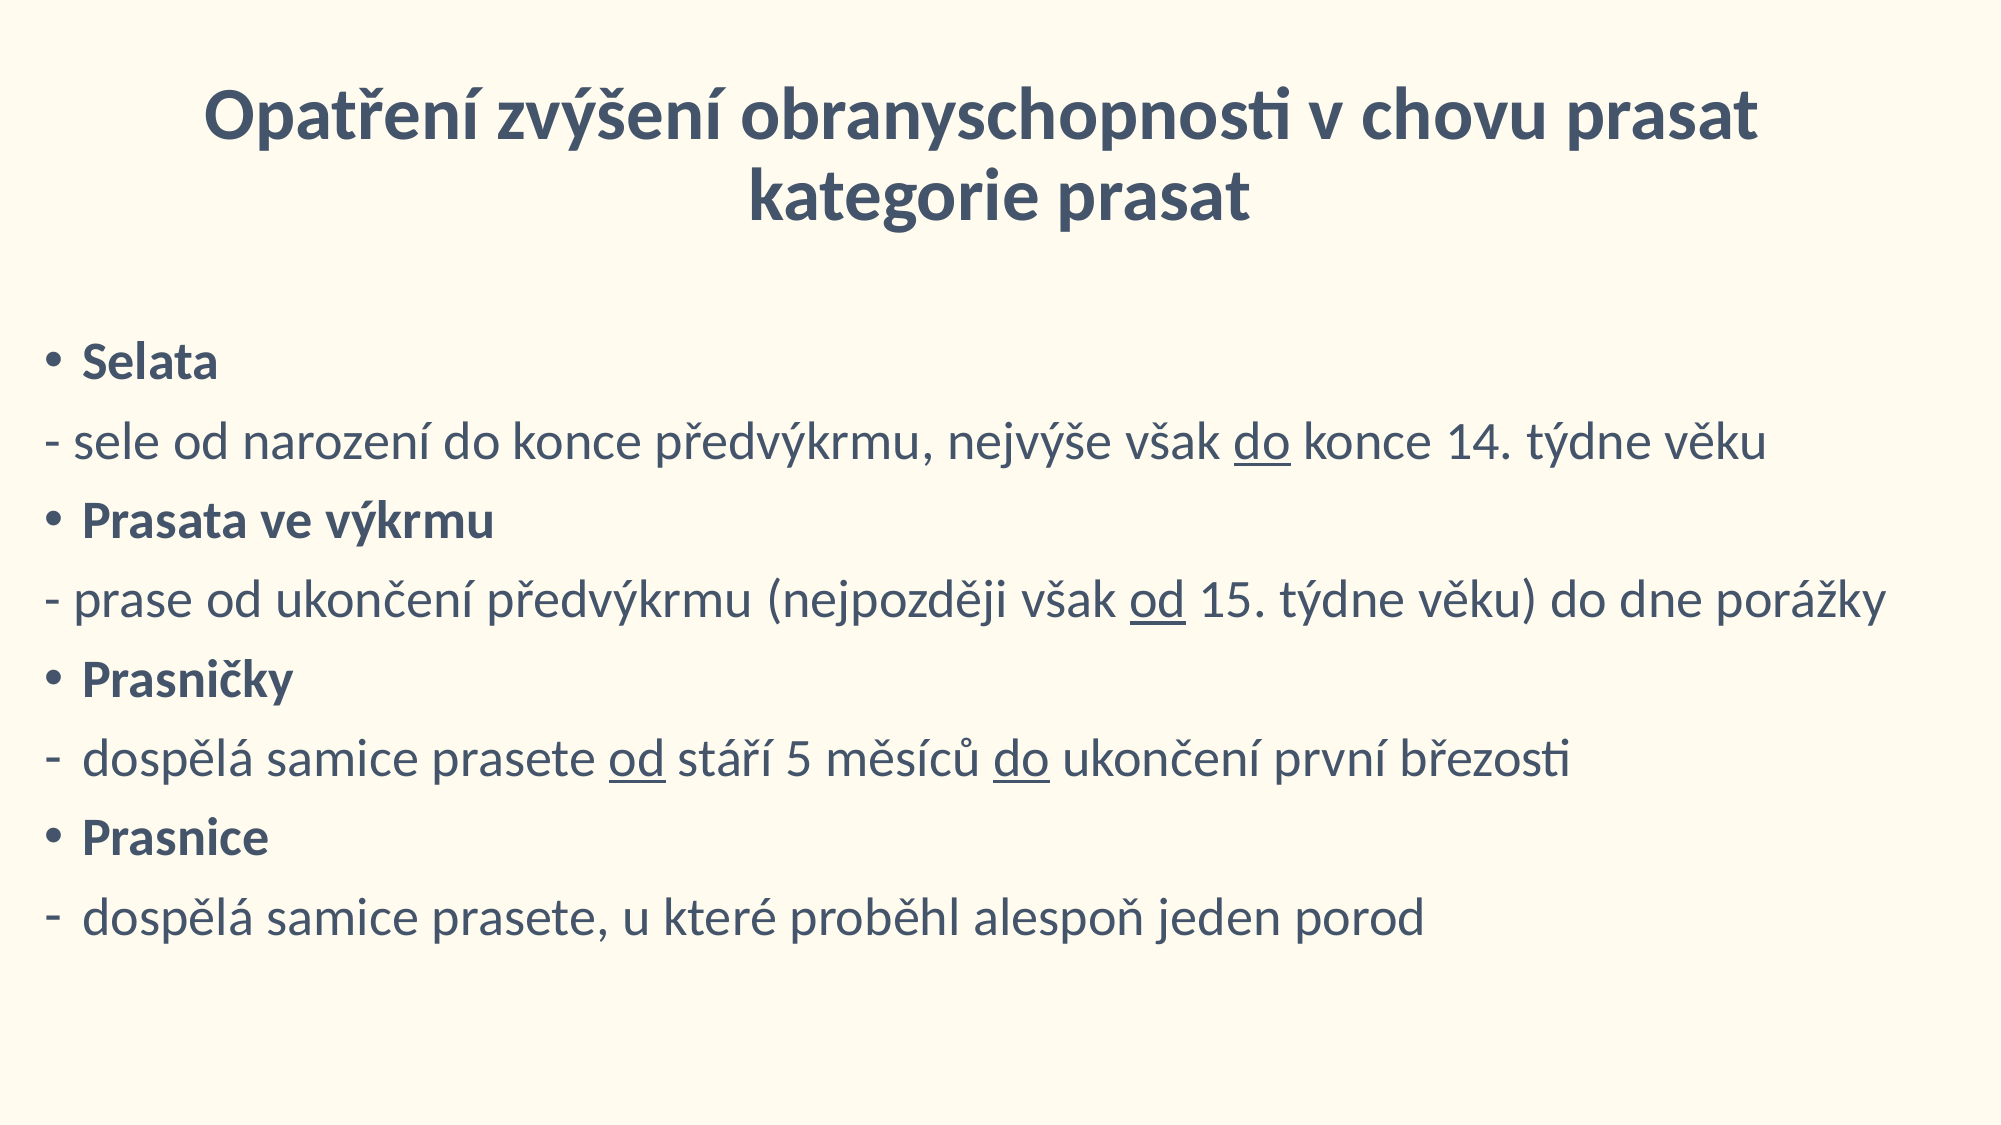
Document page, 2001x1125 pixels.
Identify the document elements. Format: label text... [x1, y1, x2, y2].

title Opatření zvýšení obranyschopnosti v chovu prasat kategorie prasat [0, 46, 2000, 265]
list Selata - sele od narození do konce předvýkrmu, nejvýše však do konce 14. týdne věku Prasata ve výkrmu - prase od ukončení předvýkrmu (nejpozději však od 15. týdne věku) do dne porážky Prasničky dospělá samice prasete od stáří 5 měsíců do ukončení první březosti Prasnice dospělá samice prasete, u které proběhl alespoň jeden porod [29, 325, 2000, 1125]
